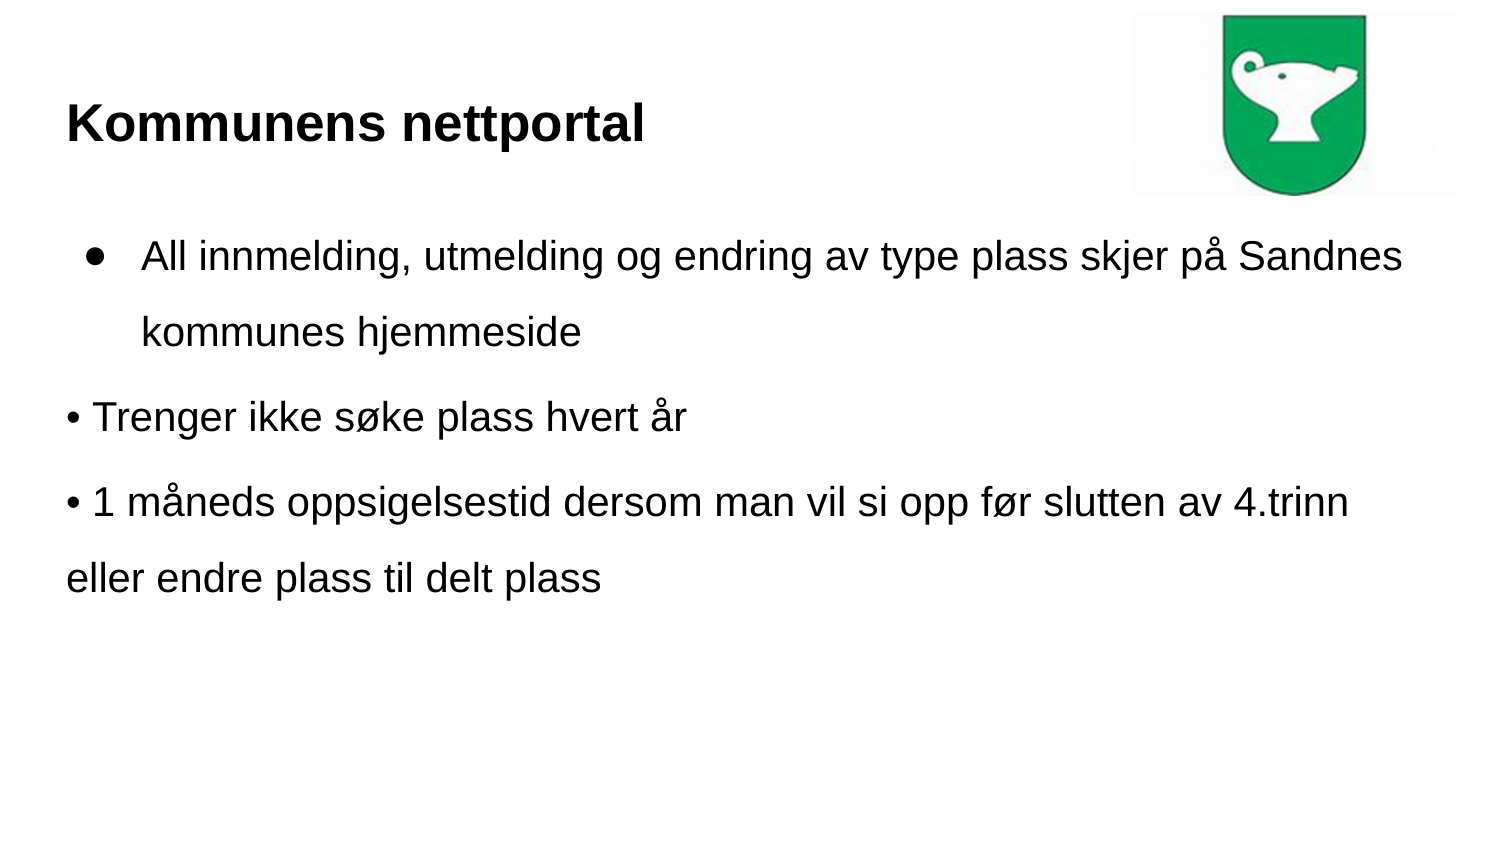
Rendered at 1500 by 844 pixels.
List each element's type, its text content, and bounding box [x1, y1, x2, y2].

picture [1130, 12, 1457, 197]
title Kommunens nettportal [51, 72, 1125, 167]
list All innmelding, utmelding og endring av type plass skjer på Sandnes kommunes hjemmeside • Trenger ikke søke plass hvert år • 1 måneds oppsigelsestid dersom man vil si opp før slutten av 4.trinn eller endre plass til delt plass [51, 189, 1449, 750]
